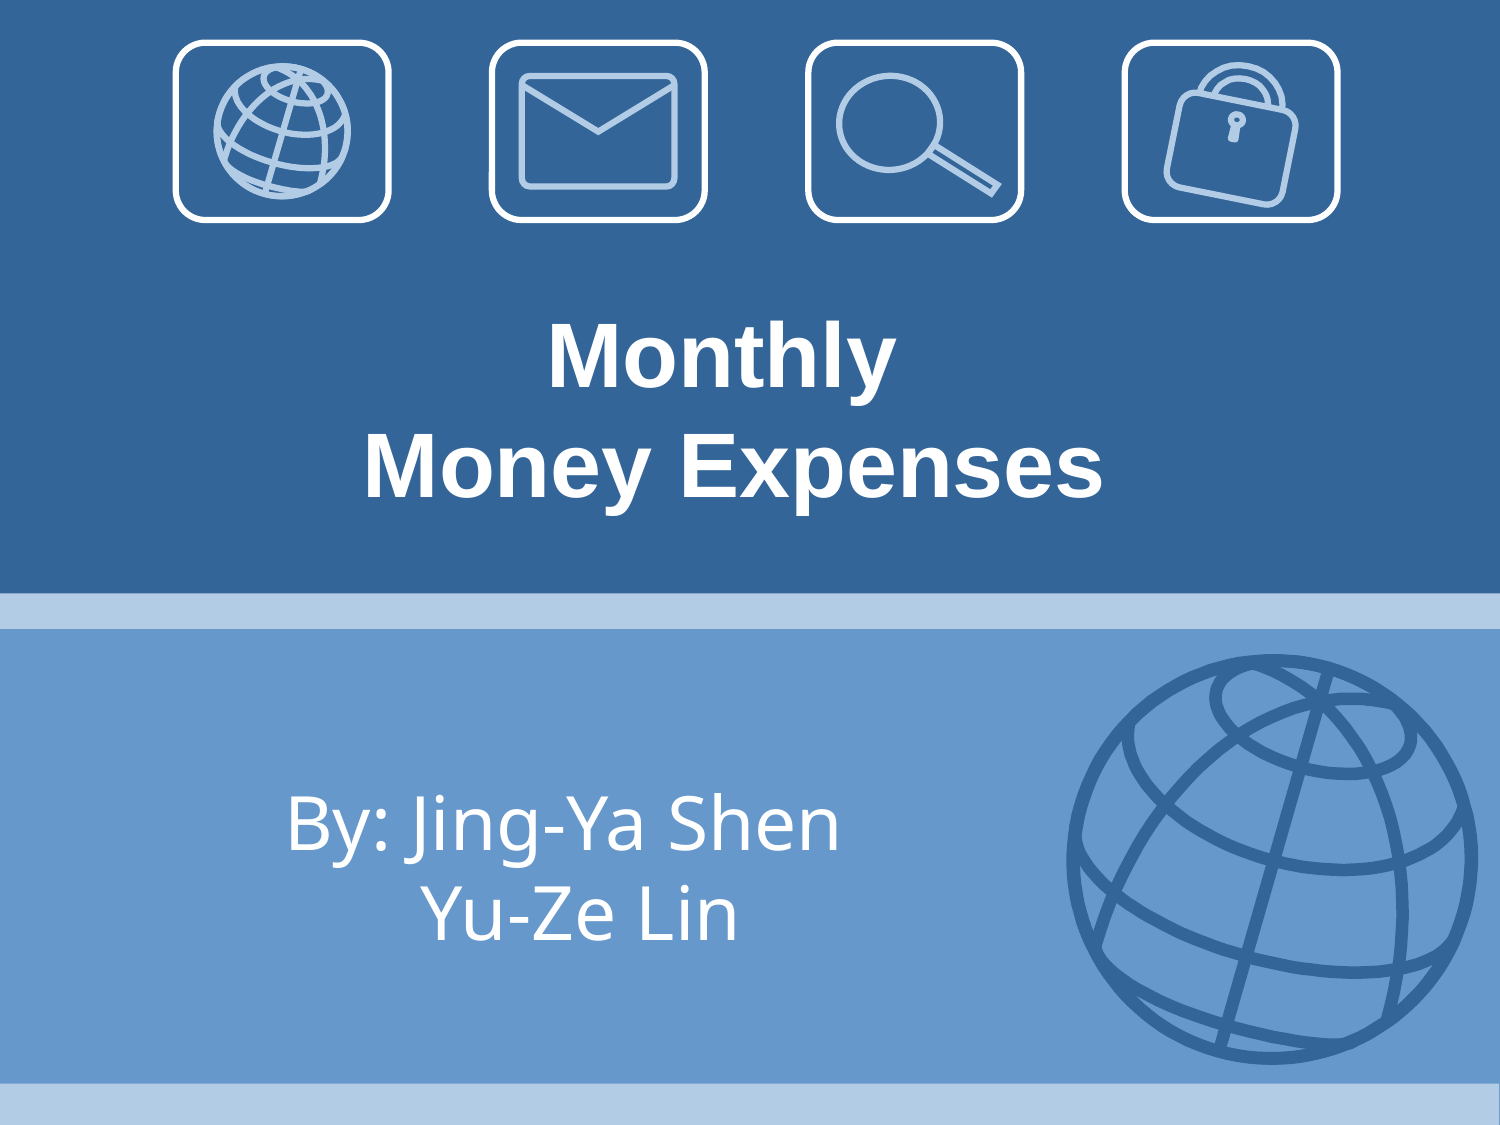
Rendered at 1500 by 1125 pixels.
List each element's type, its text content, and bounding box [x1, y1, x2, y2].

title Monthly Money Expenses [79, 325, 1391, 597]
text_box By: Jing-Ya Shen Yu-Ze Lin [269, 768, 939, 1125]
